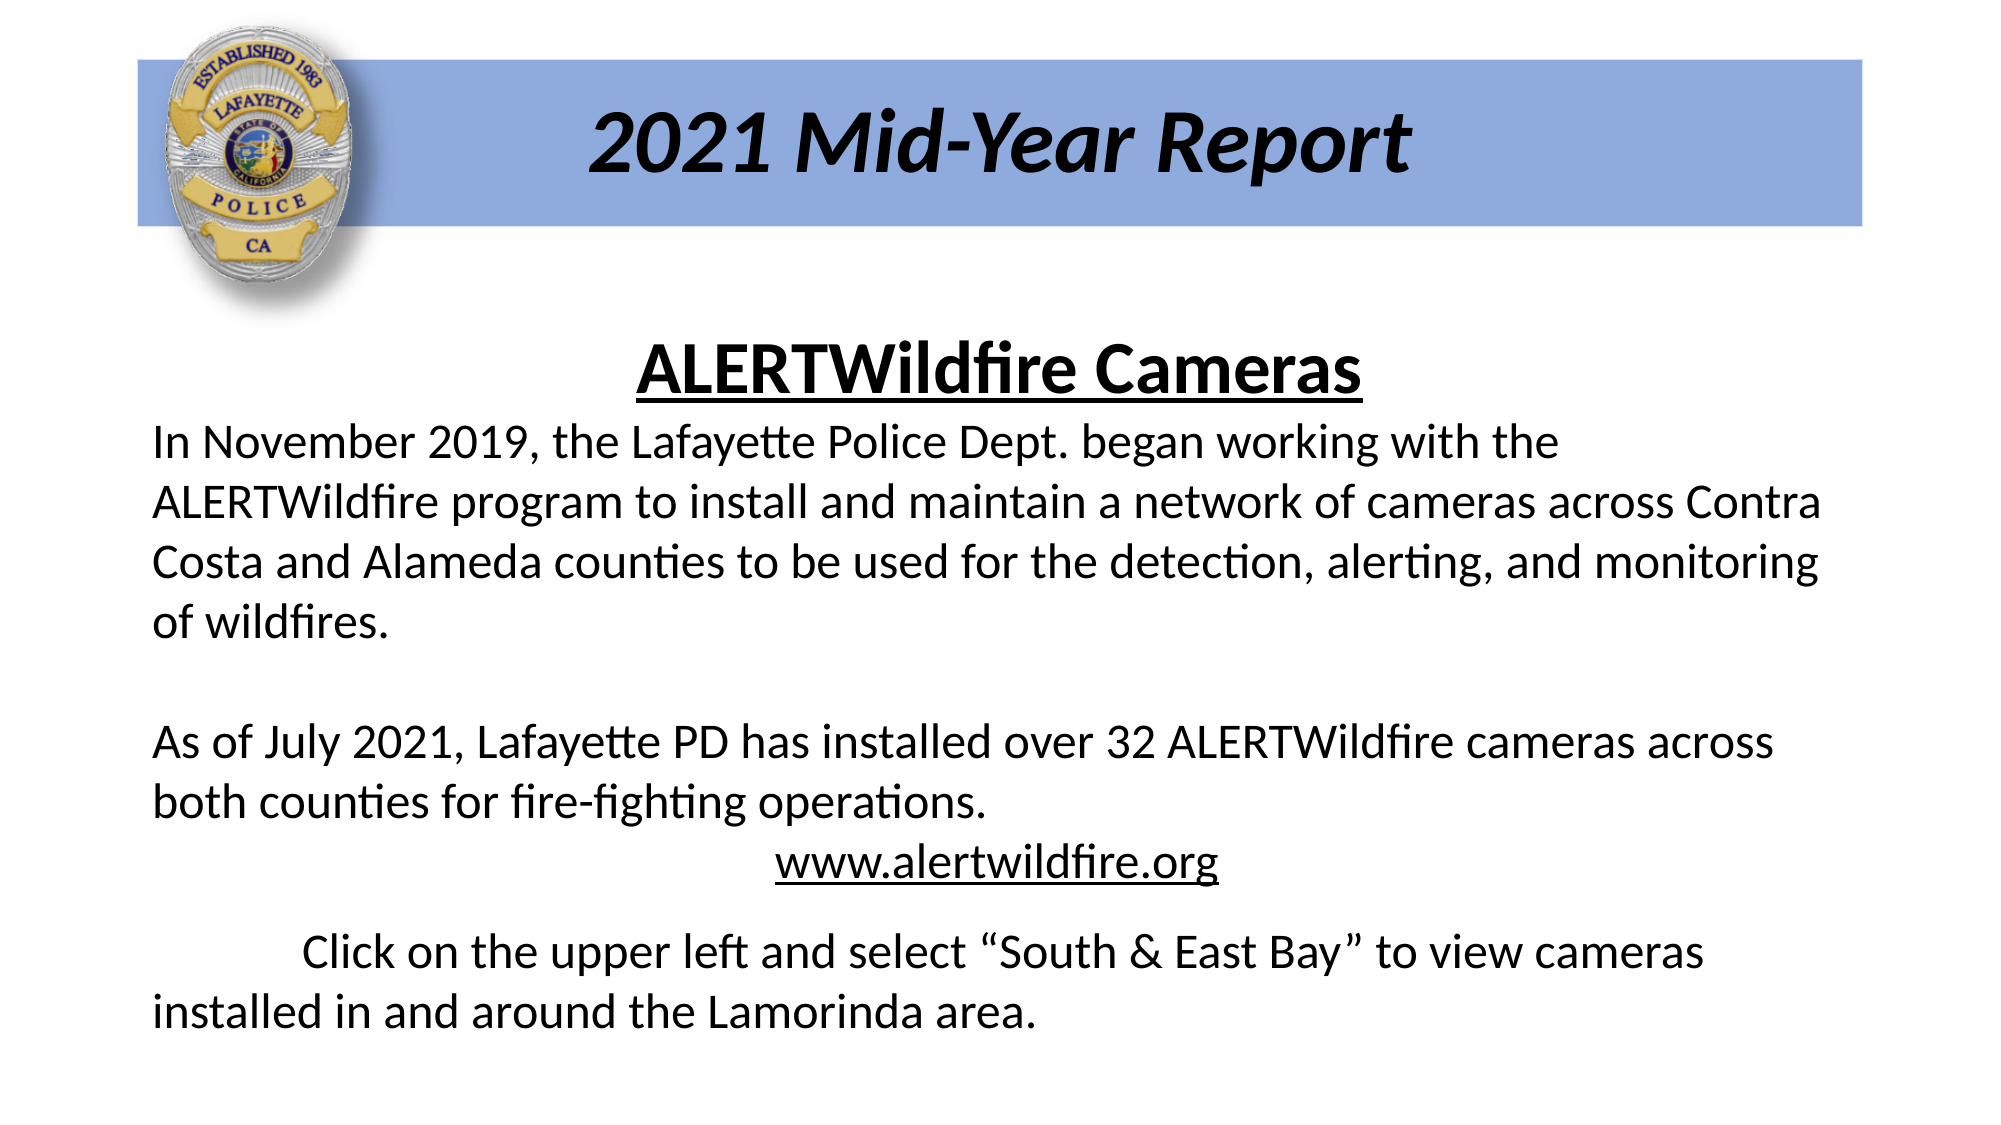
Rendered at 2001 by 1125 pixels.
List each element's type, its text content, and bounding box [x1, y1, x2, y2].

picture [137, 1, 407, 343]
text_box ALERTWildfire Cameras In November 2019, the Lafayette Police Dept. began working with the ALERTWildfire program to install and maintain a network of cameras across Contra Costa and Alameda counties to be used for the detection, alerting, and monitoring of wildfires. As of July 2021, Lafayette PD has installed over 32 ALERTWildfire cameras across both counties for fire-fighting operations. www.alertwildfire.org Click on the upper left and select “South & East Bay” to view cameras installed in and around the Lamorinda area. [137, 310, 1863, 1046]
title 2021 Mid-Year Report [407, 59, 1863, 227]
